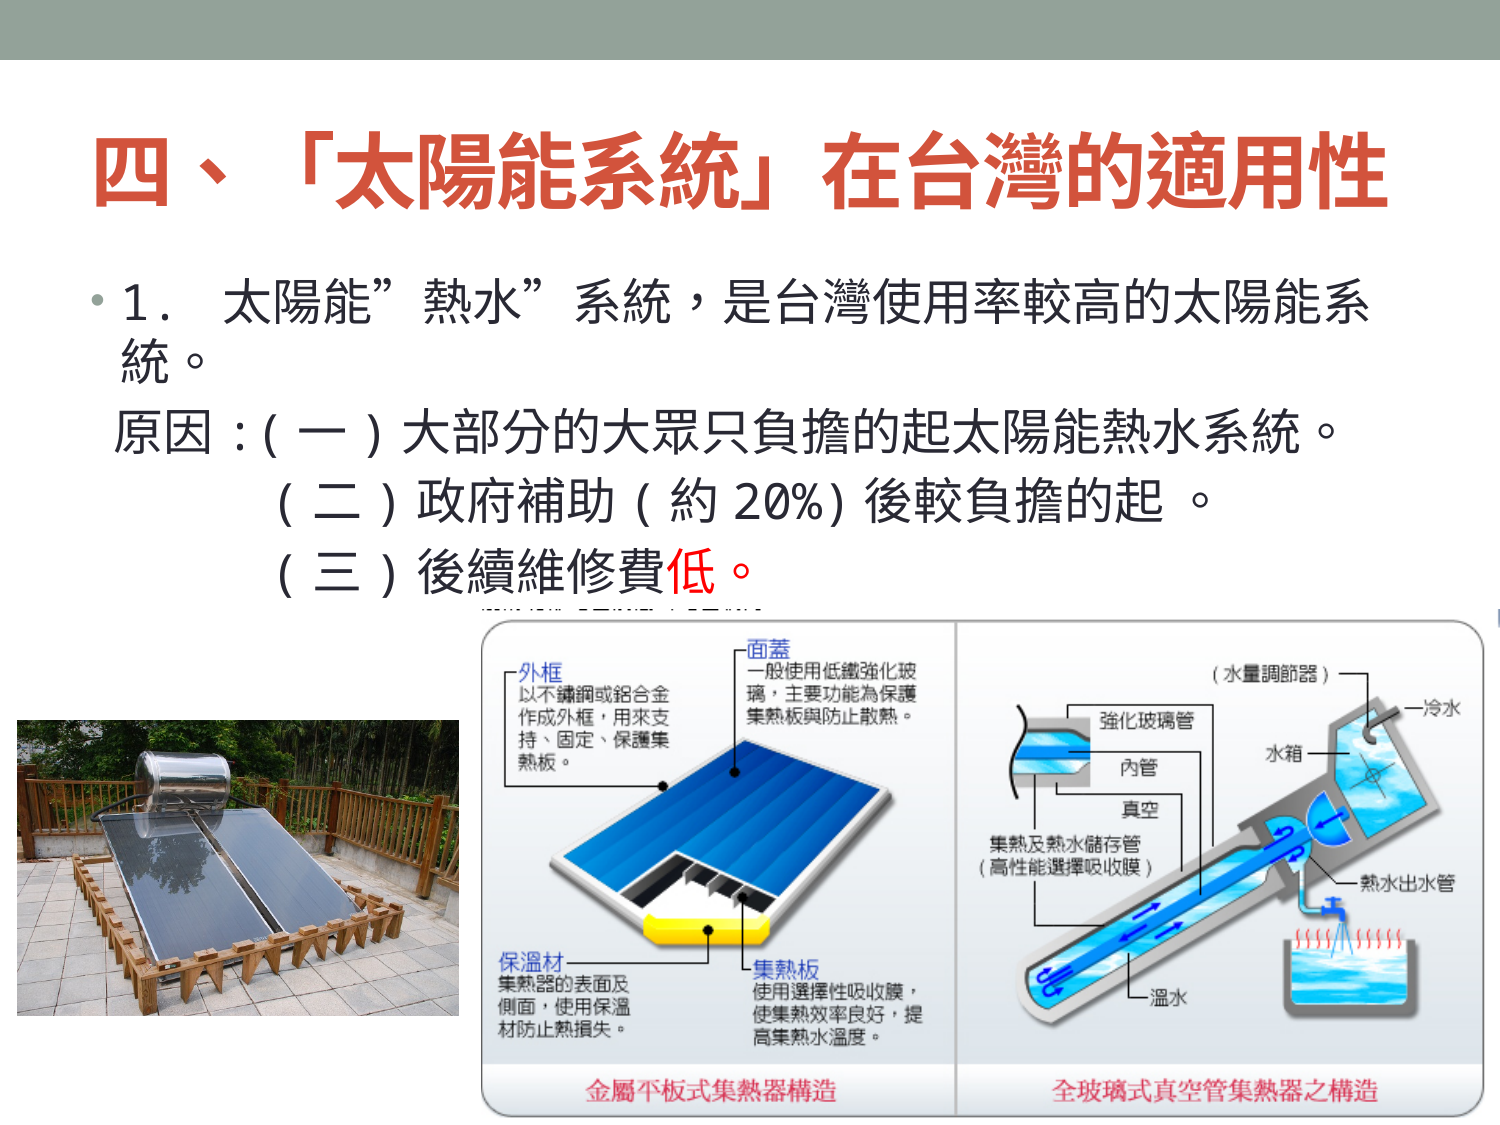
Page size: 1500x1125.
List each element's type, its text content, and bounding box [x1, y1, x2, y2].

list 1. 太陽能”熱水”系統，是台灣使用率較高的太陽能系統。 原因:(一)大部分的大眾只負擔的起太陽能熱水系統。 (二)政府補助(約20%)後較負擔的起 。 (三)後續維修費低。 [75, 262, 1425, 1063]
picture [480, 608, 1500, 1125]
picture [17, 719, 459, 1016]
title 四、「太陽能系統」在台灣的適用性 [75, 87, 1425, 250]
